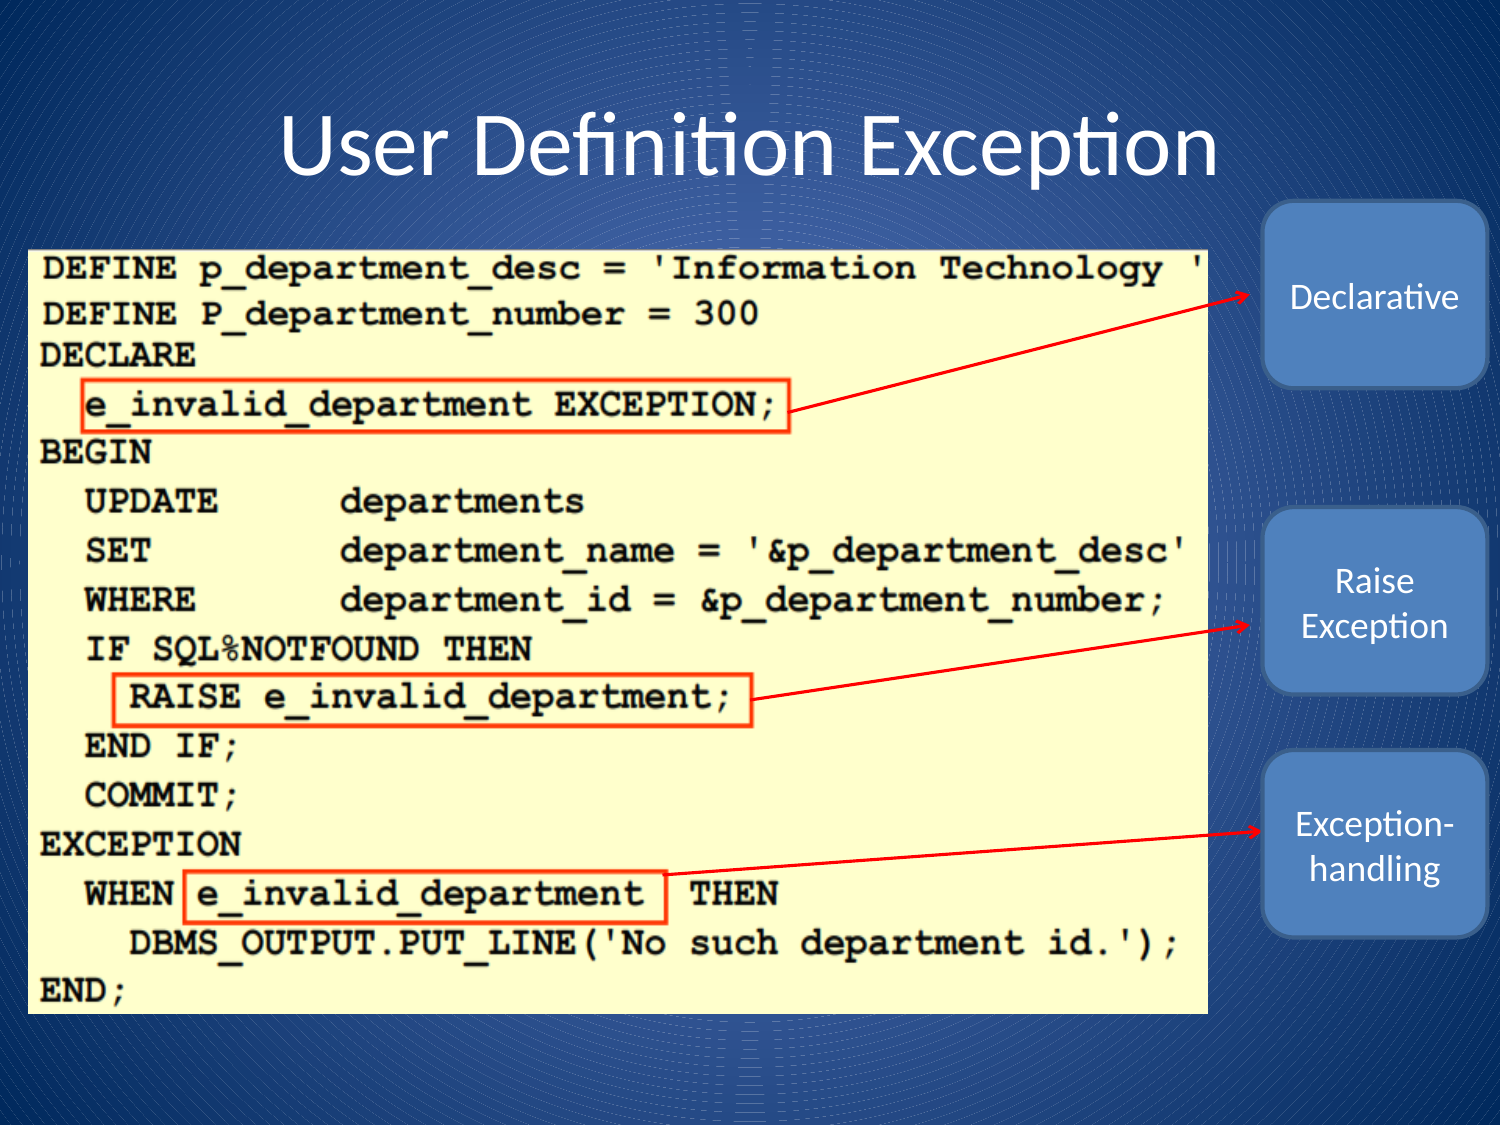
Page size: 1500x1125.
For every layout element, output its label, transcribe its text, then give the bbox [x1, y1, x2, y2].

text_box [27, 249, 1208, 1015]
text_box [787, 294, 1251, 413]
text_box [749, 624, 1251, 701]
title User Definition Exception [75, 45, 1425, 233]
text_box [662, 830, 1263, 876]
text_box Raise Exception [1260, 504, 1490, 697]
text_box Exception-handling [1260, 747, 1490, 940]
text_box Declarative [1260, 198, 1490, 391]
